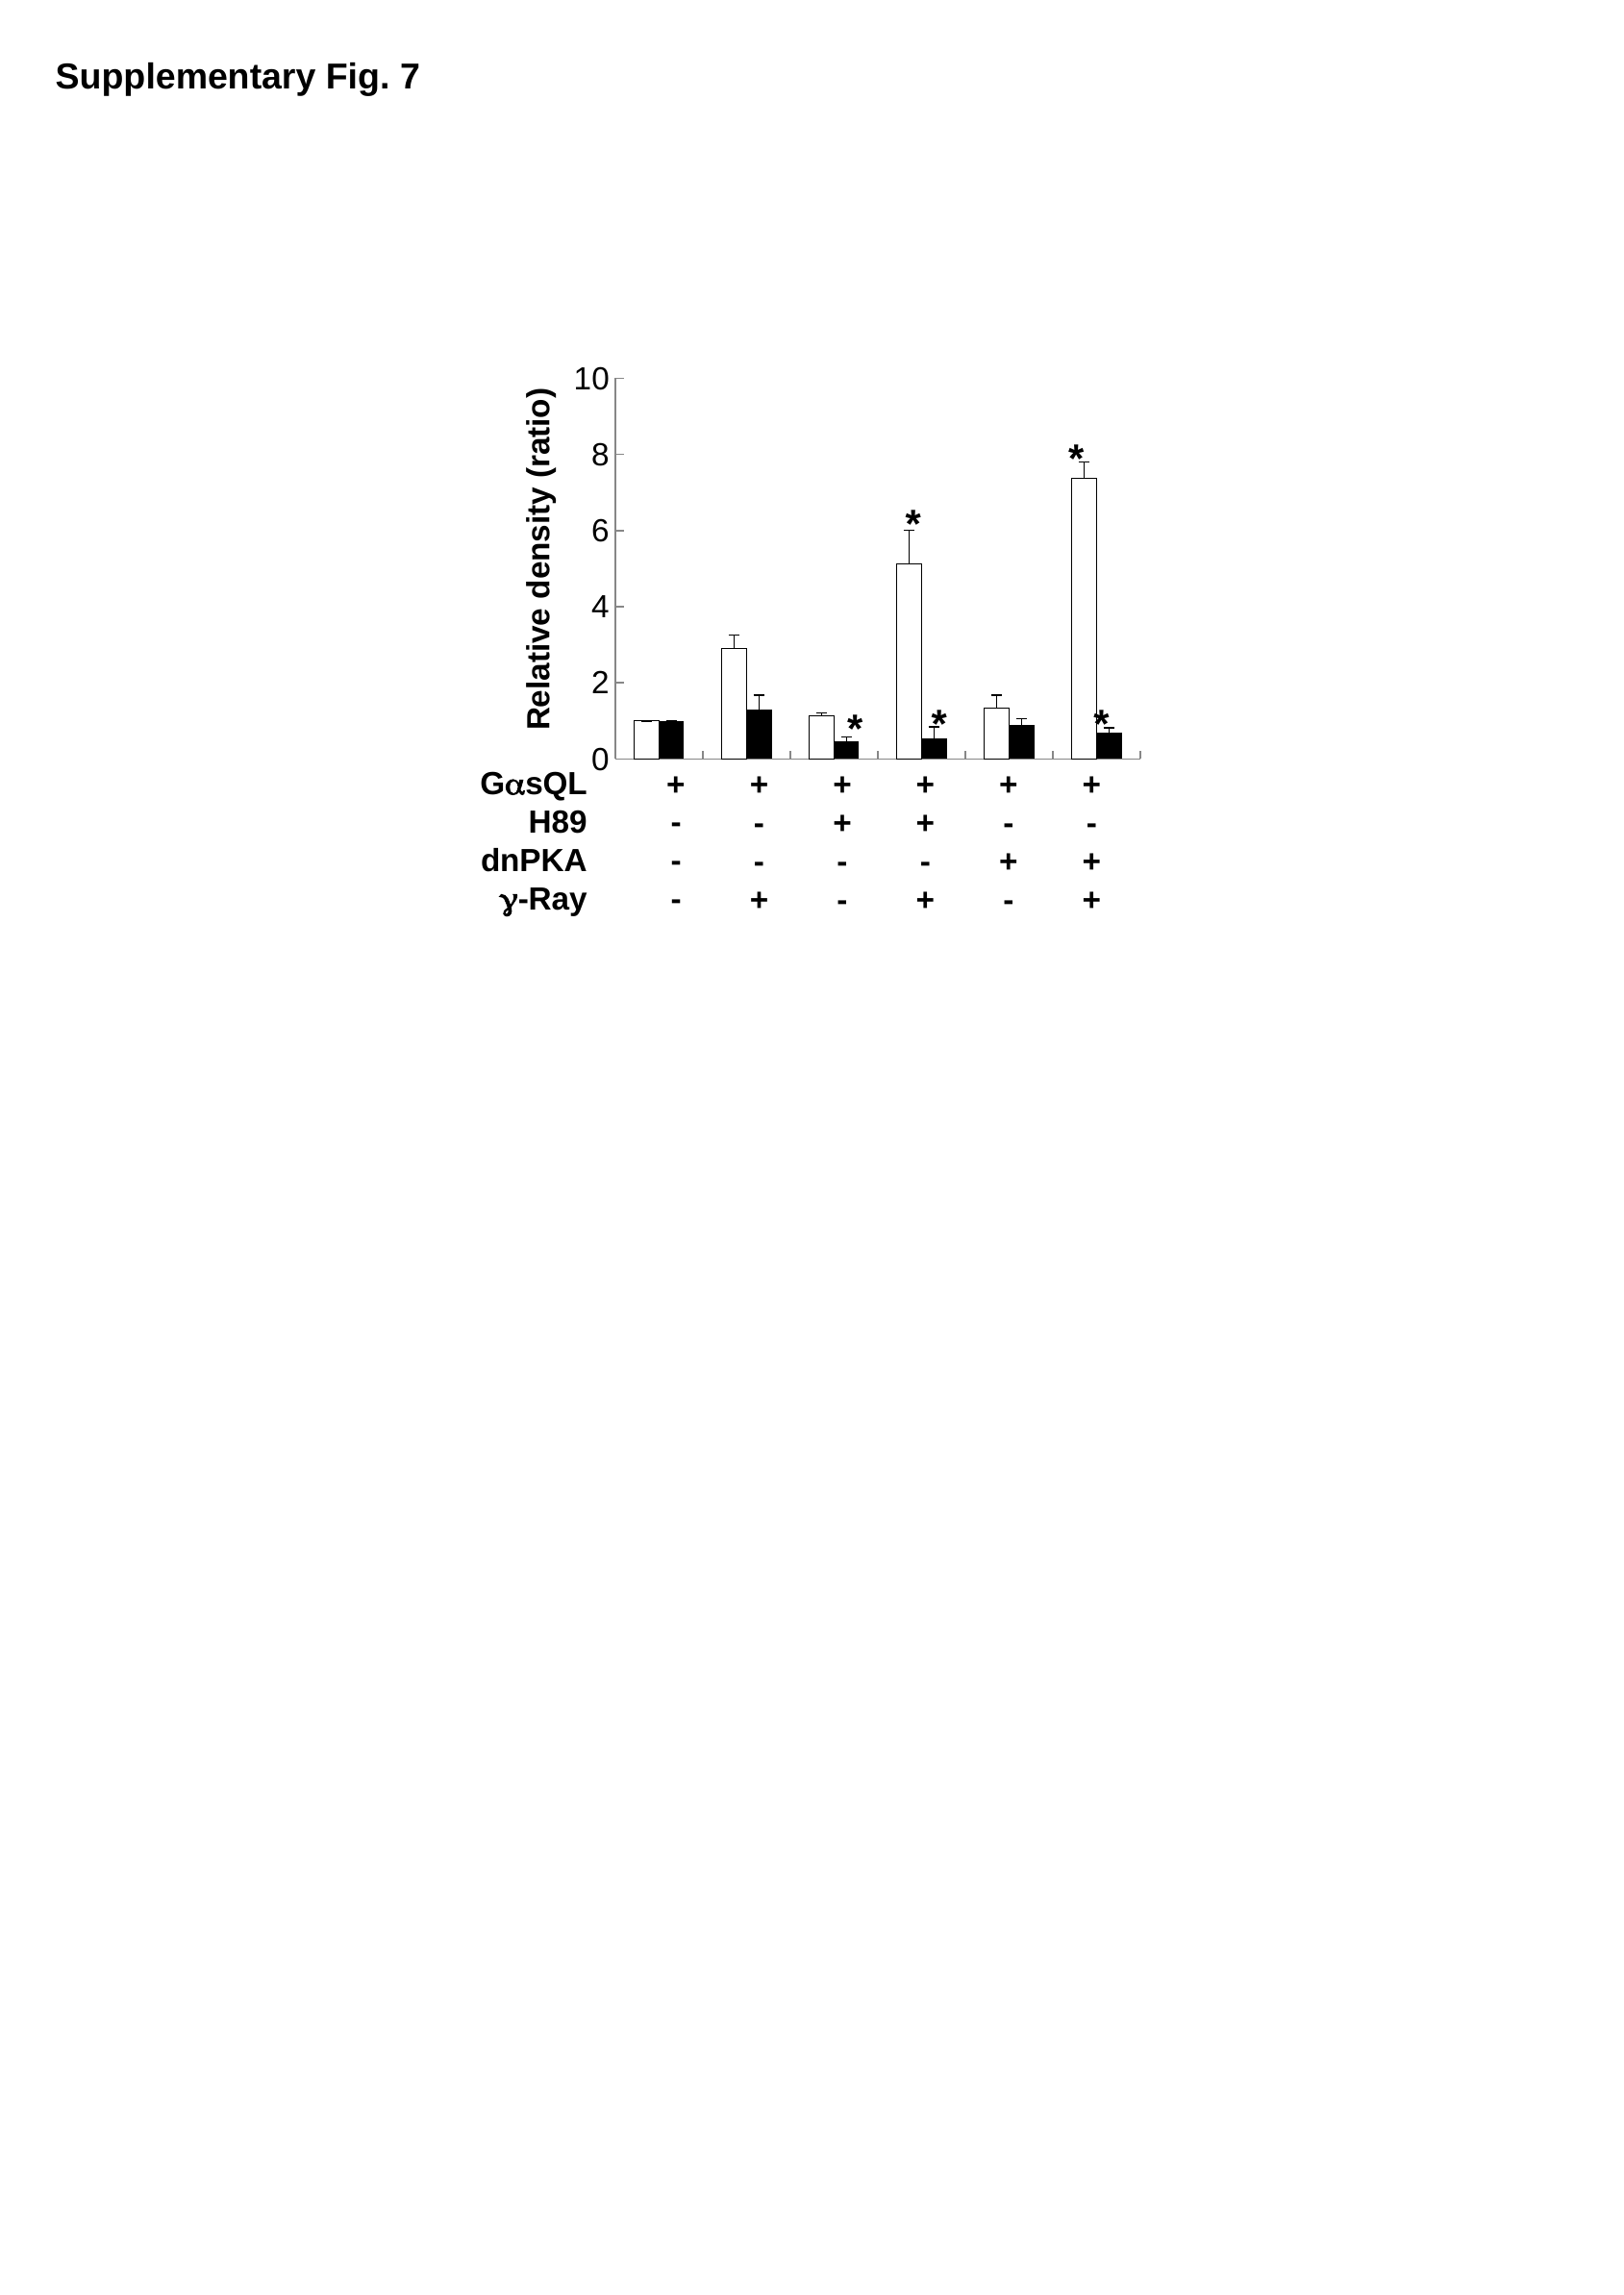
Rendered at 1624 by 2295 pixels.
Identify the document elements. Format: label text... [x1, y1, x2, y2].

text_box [463, 352, 1153, 927]
text_box Supplementary Fig. 7 [40, 45, 436, 104]
